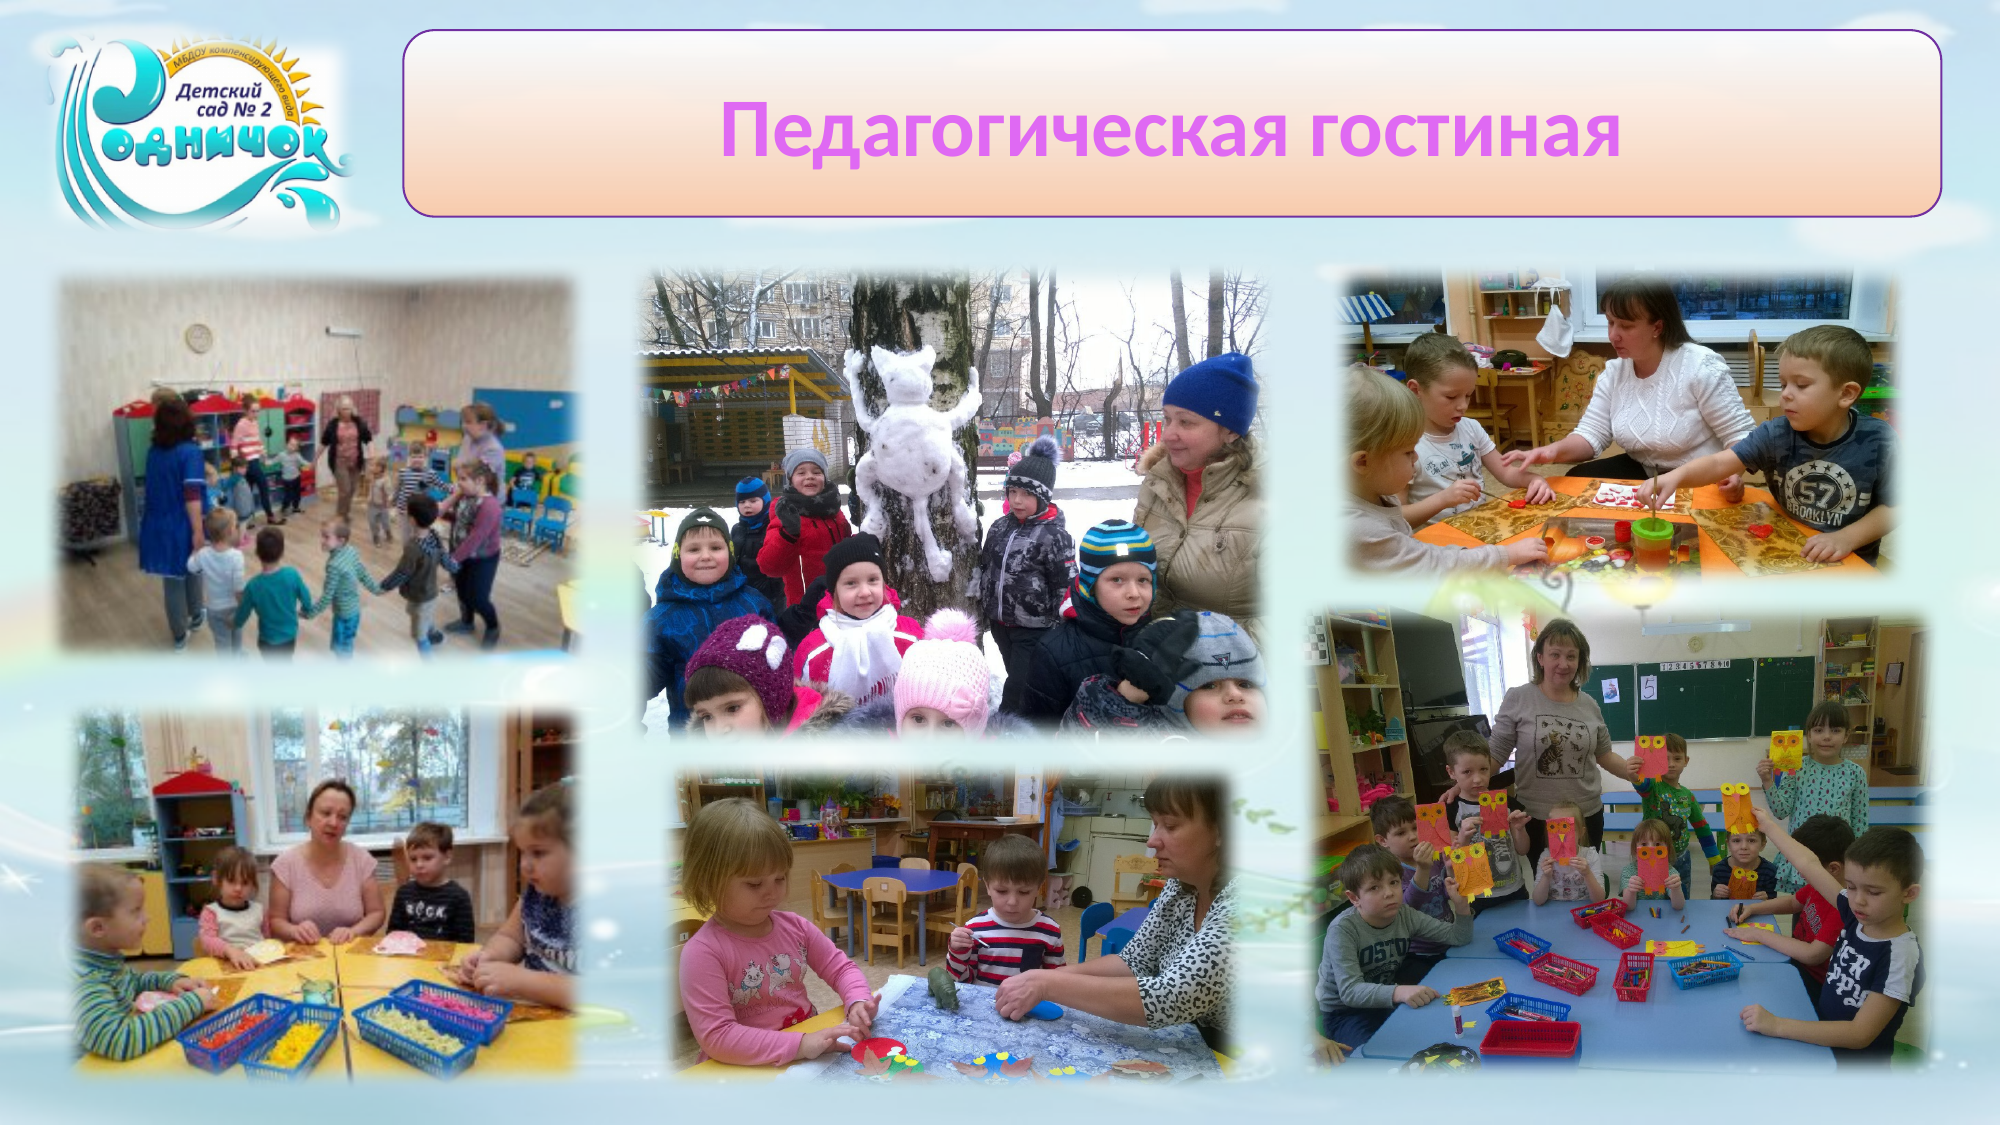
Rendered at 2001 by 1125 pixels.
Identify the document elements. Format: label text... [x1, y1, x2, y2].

picture [1297, 597, 1942, 1080]
picture [41, 30, 359, 235]
picture [41, 261, 591, 670]
picture [60, 697, 591, 1090]
text_box Педагогическая гостиная [402, 29, 1943, 218]
picture [1330, 261, 1909, 589]
picture [657, 758, 1246, 1091]
picture [628, 261, 1275, 747]
